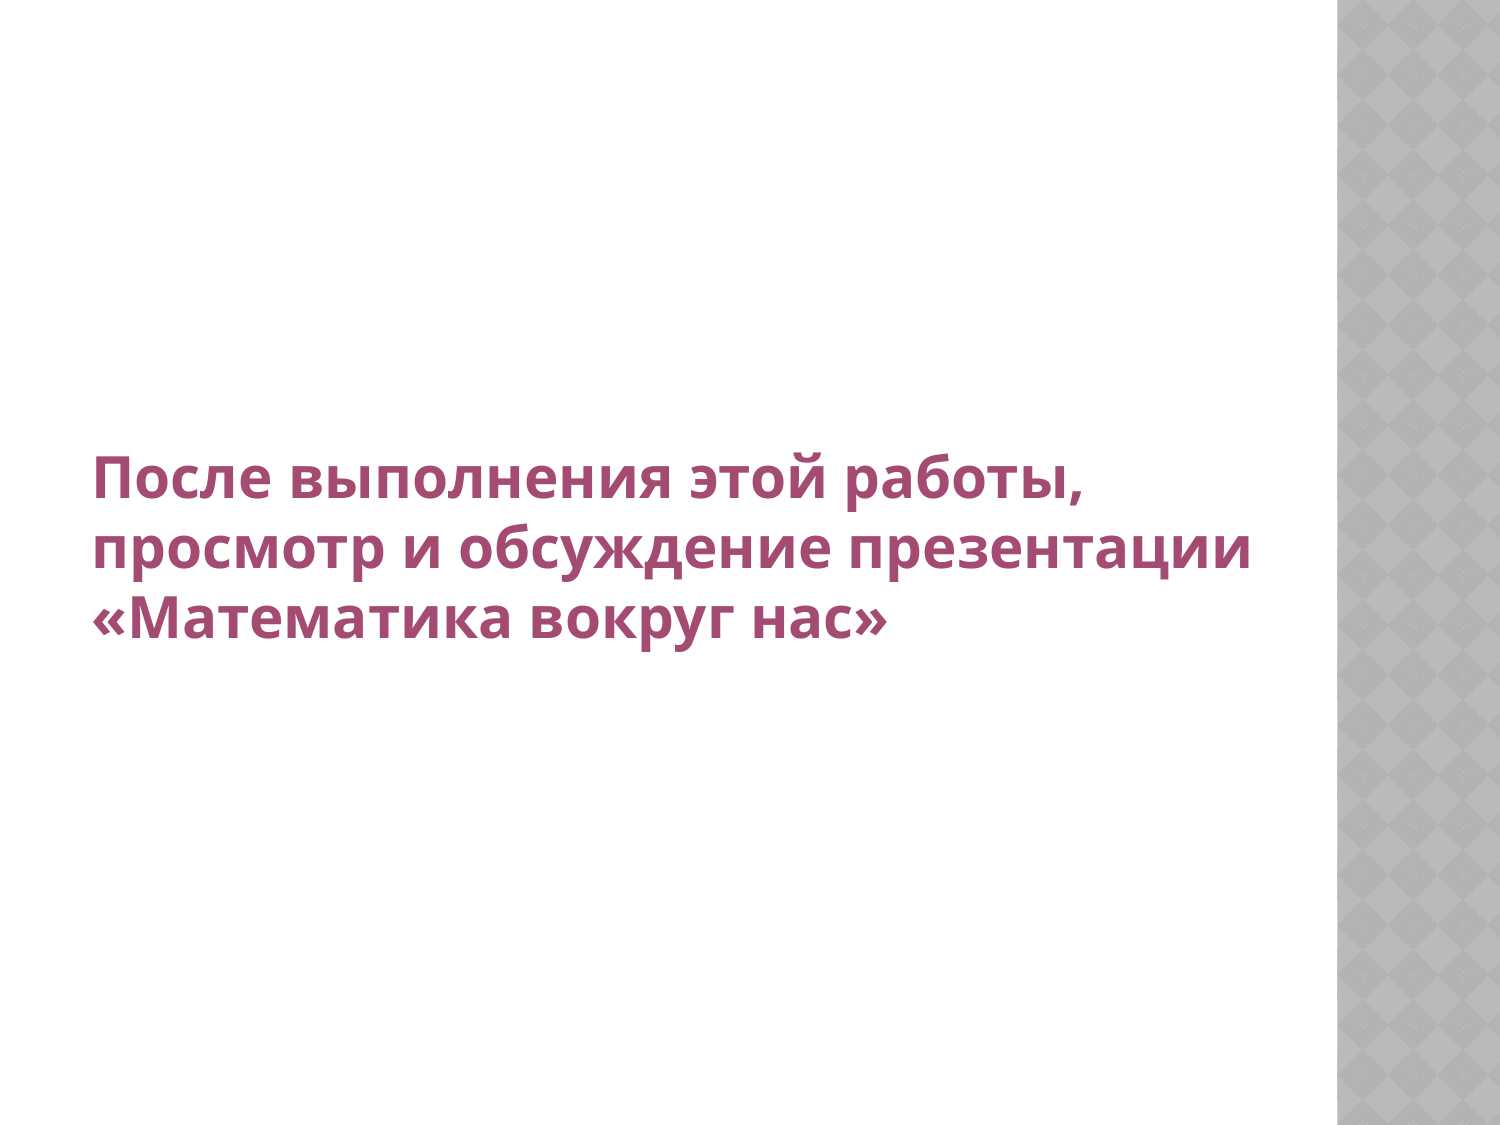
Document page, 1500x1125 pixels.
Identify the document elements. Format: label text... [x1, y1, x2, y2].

text_box После выполнения этой работы, просмотр и обсуждение презентации «Математика вокруг нас» [76, 432, 1329, 658]
